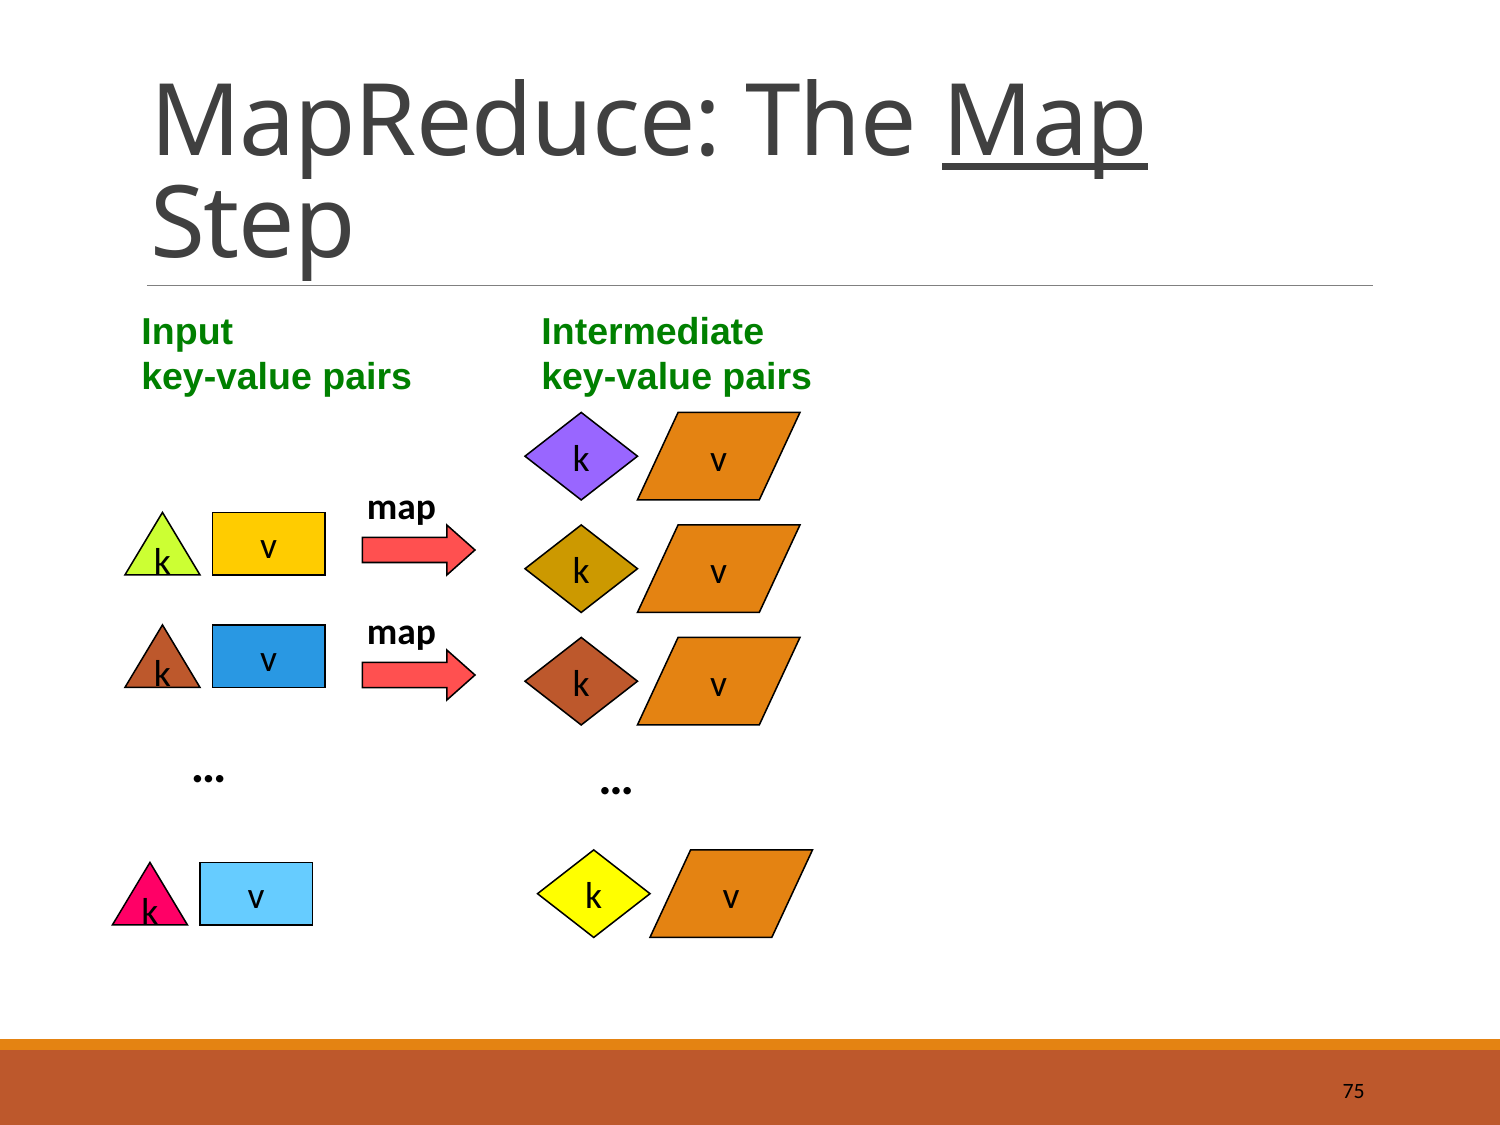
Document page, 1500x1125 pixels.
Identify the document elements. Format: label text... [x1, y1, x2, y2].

title MapReduce: The Map Step [135, 47, 1373, 285]
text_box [349, 599, 476, 701]
text_box k [537, 849, 651, 938]
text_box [524, 411, 801, 613]
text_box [124, 511, 326, 576]
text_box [349, 474, 476, 576]
text_box … [583, 737, 649, 813]
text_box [124, 624, 326, 688]
text_box Input key-value pairs [126, 299, 427, 405]
text_box … [176, 724, 242, 800]
text_box v [649, 849, 813, 938]
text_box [524, 636, 801, 726]
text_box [111, 861, 313, 926]
text_box Intermediate key-value pairs [526, 299, 827, 405]
slide_number 75 [1218, 1059, 1380, 1120]
